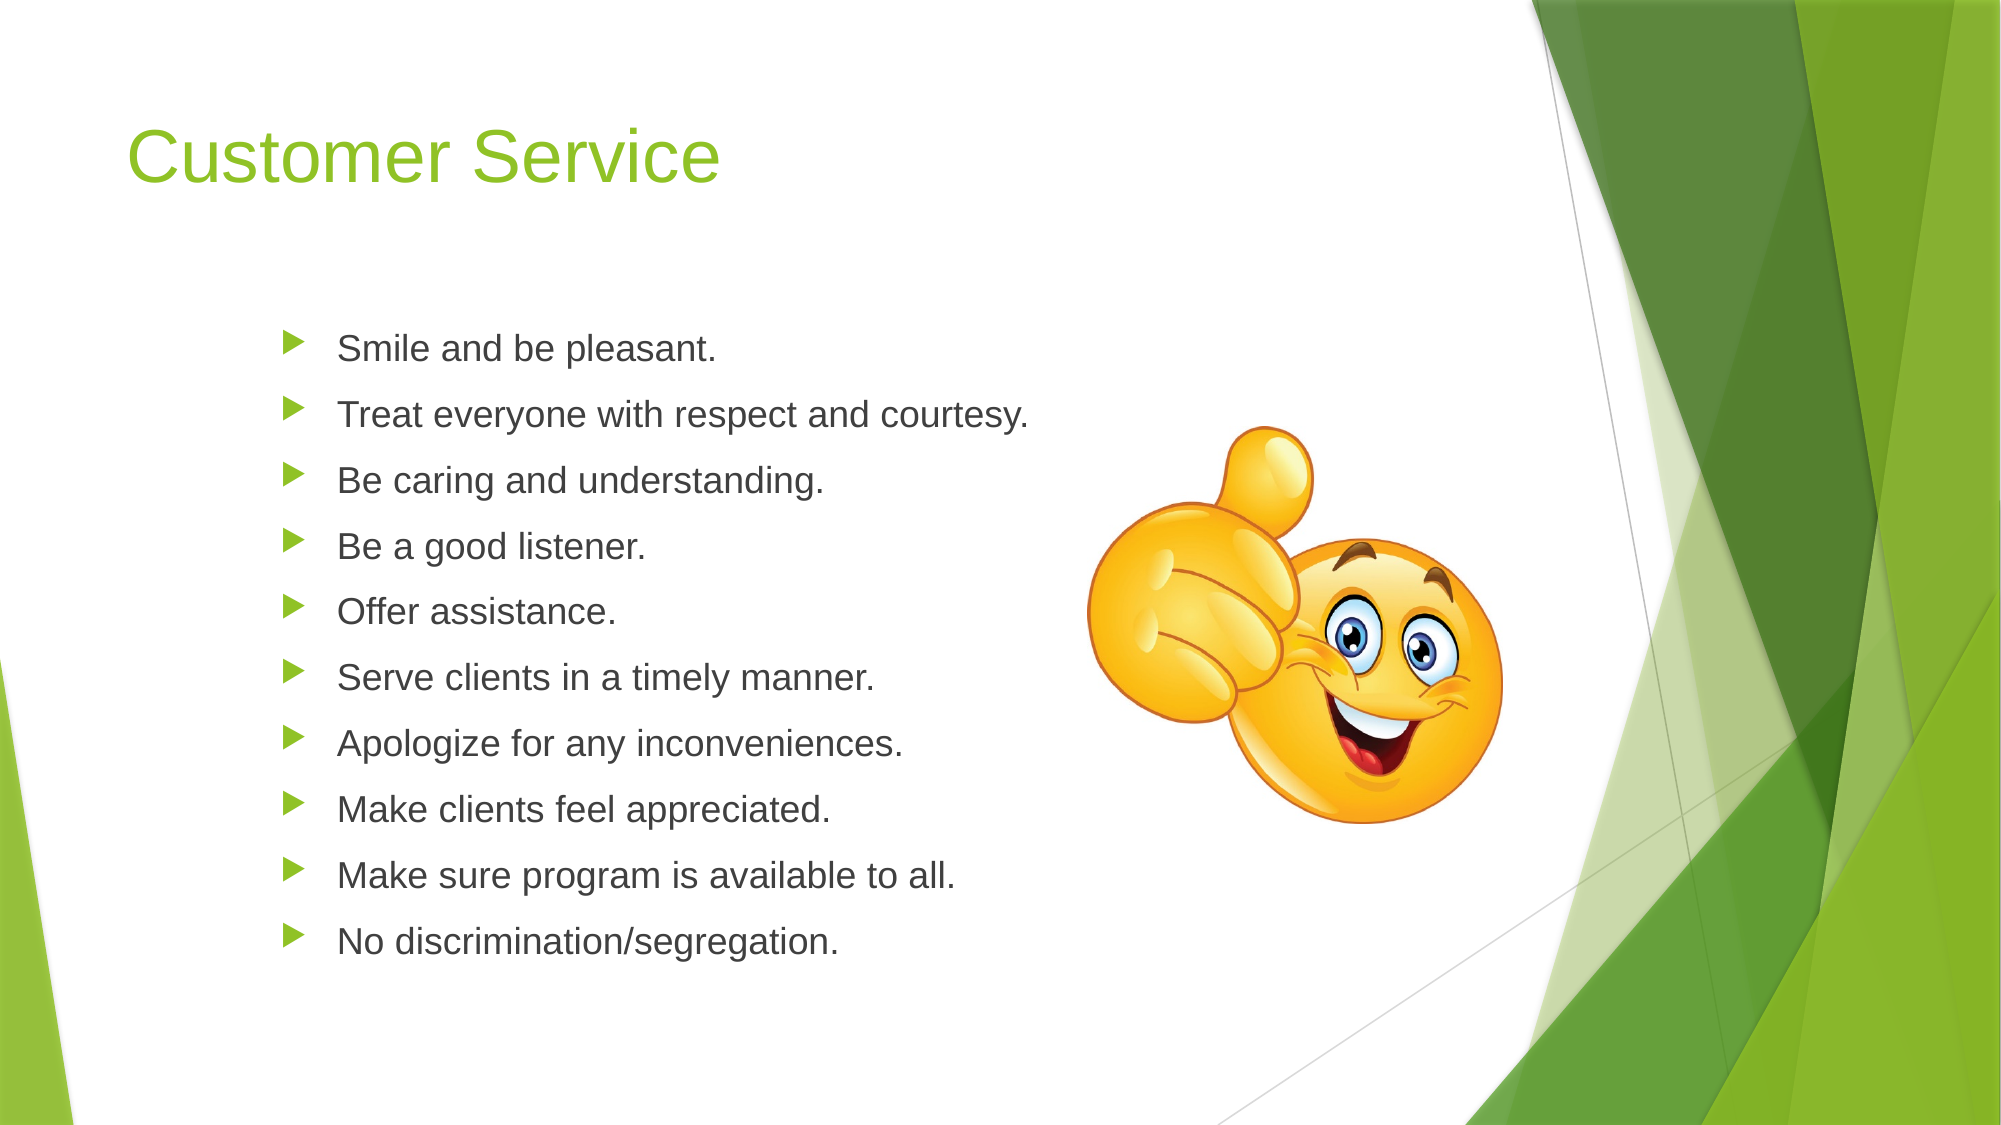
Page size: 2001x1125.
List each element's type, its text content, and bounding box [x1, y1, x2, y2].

picture [1086, 425, 1504, 824]
list Smile and be pleasant. Treat everyone with respect and courtesy. Be caring and understanding. Be a good listener. Offer assistance. Serve clients in a timely manner. Apologize for any inconveniences. Make clients feel appreciated. Make sure program is available to all. No discrimination/segregation. [265, 316, 1503, 1105]
title Customer Service [111, 99, 1522, 317]
